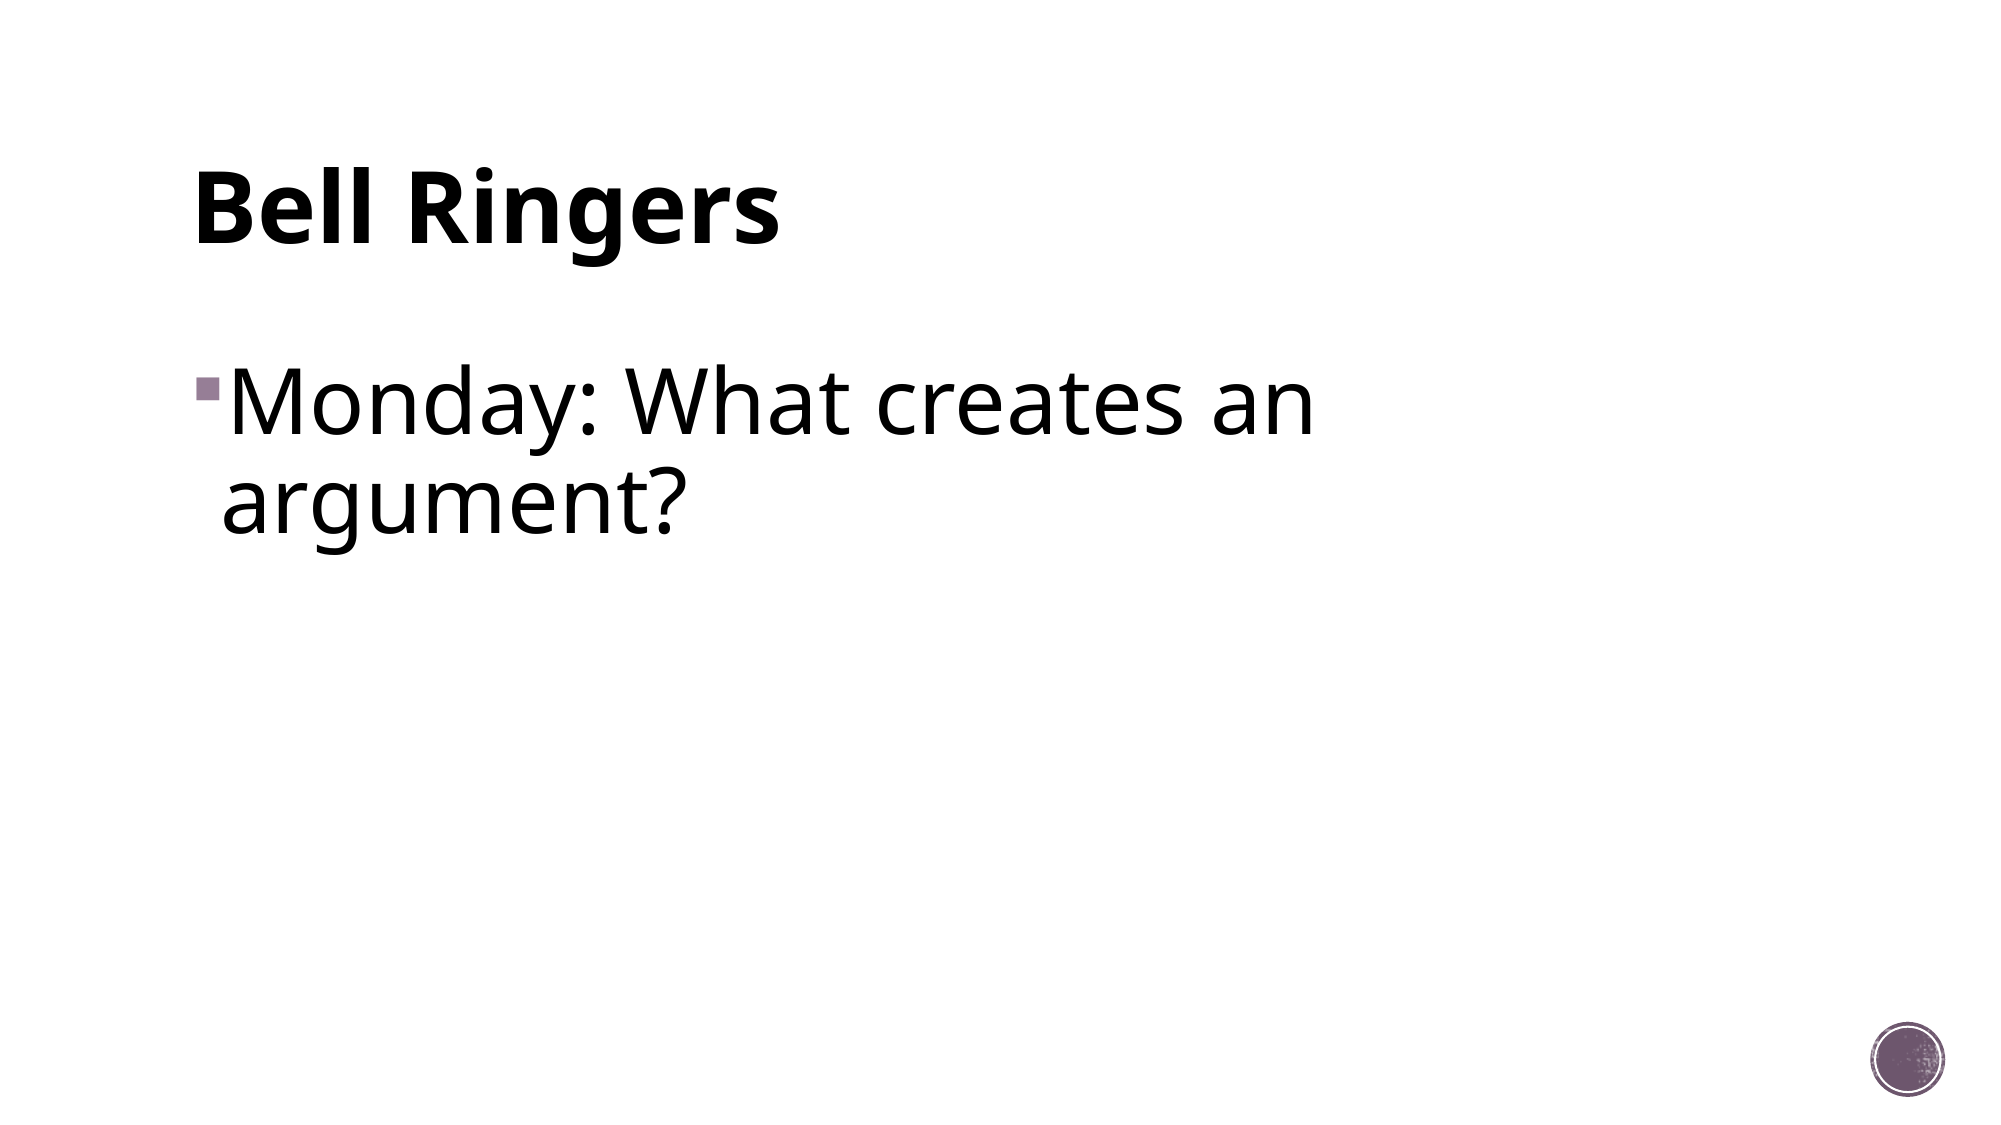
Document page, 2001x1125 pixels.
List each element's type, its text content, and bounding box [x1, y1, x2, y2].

title Bell Ringers [175, 79, 1826, 344]
list Monday: What creates an argument? [175, 348, 1826, 1013]
